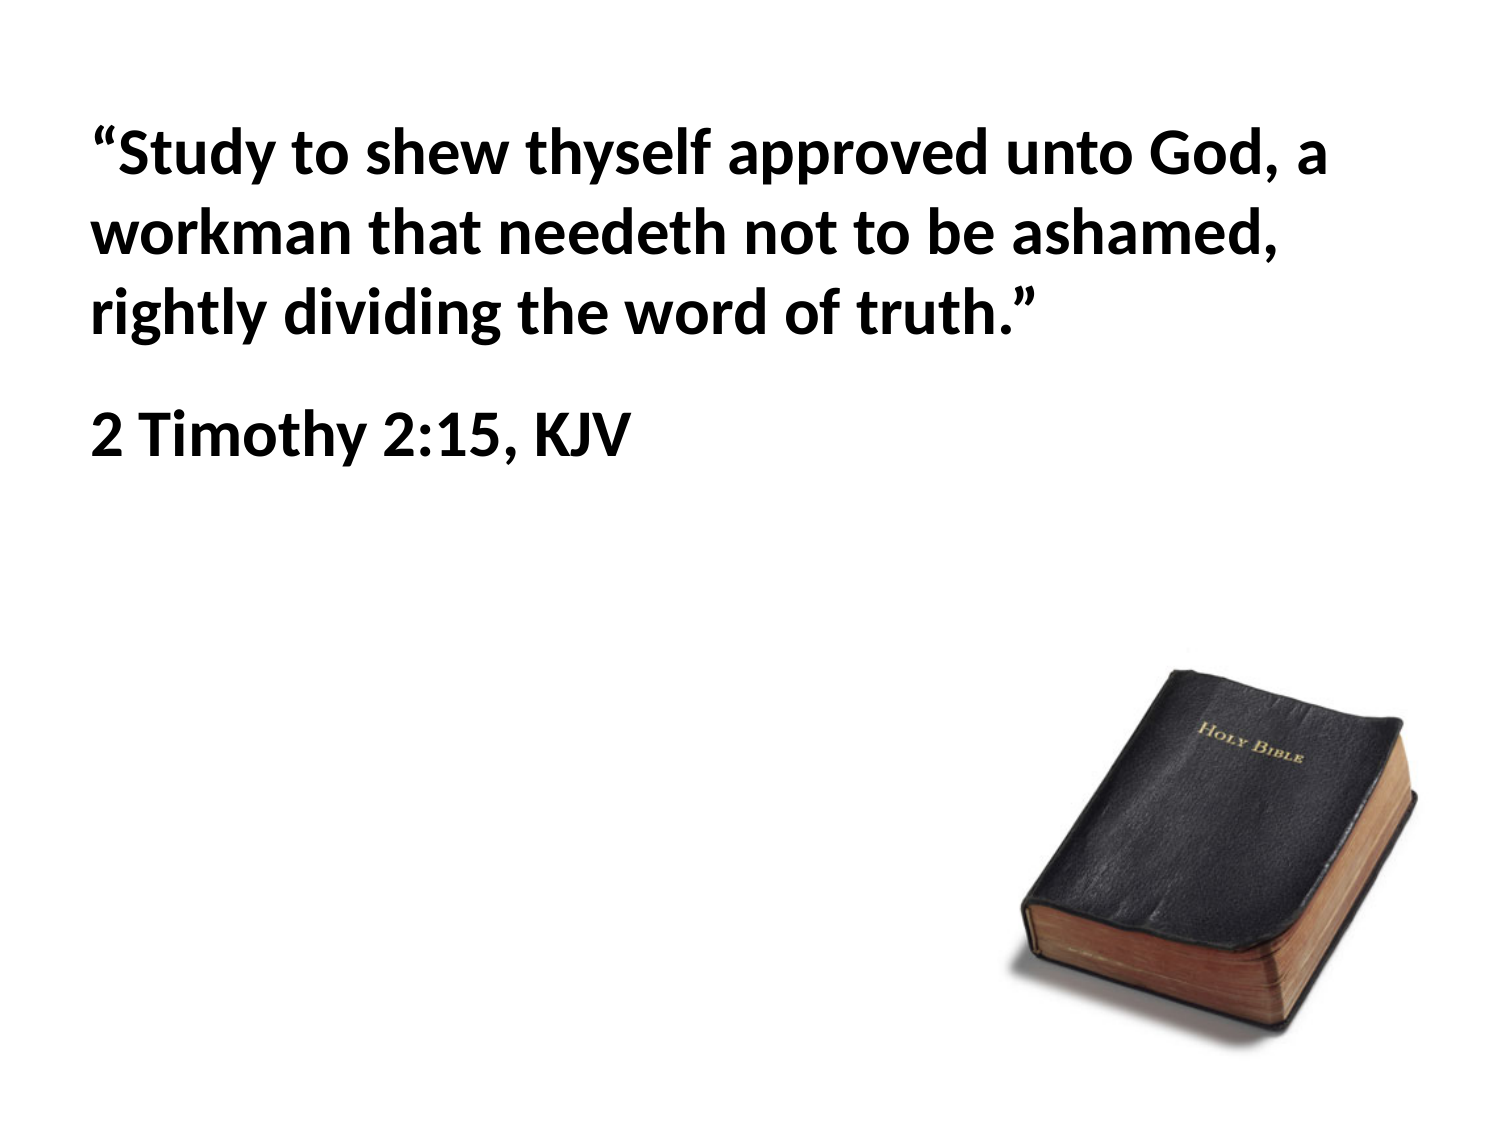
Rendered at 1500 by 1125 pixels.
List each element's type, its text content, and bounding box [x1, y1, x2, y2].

picture [987, 624, 1448, 1082]
list “Study to shew thyself approved unto God, a workman that needeth not to be ashamed, rightly dividing the word of truth.” 2 Timothy 2:15, KJV [75, 99, 1425, 843]
